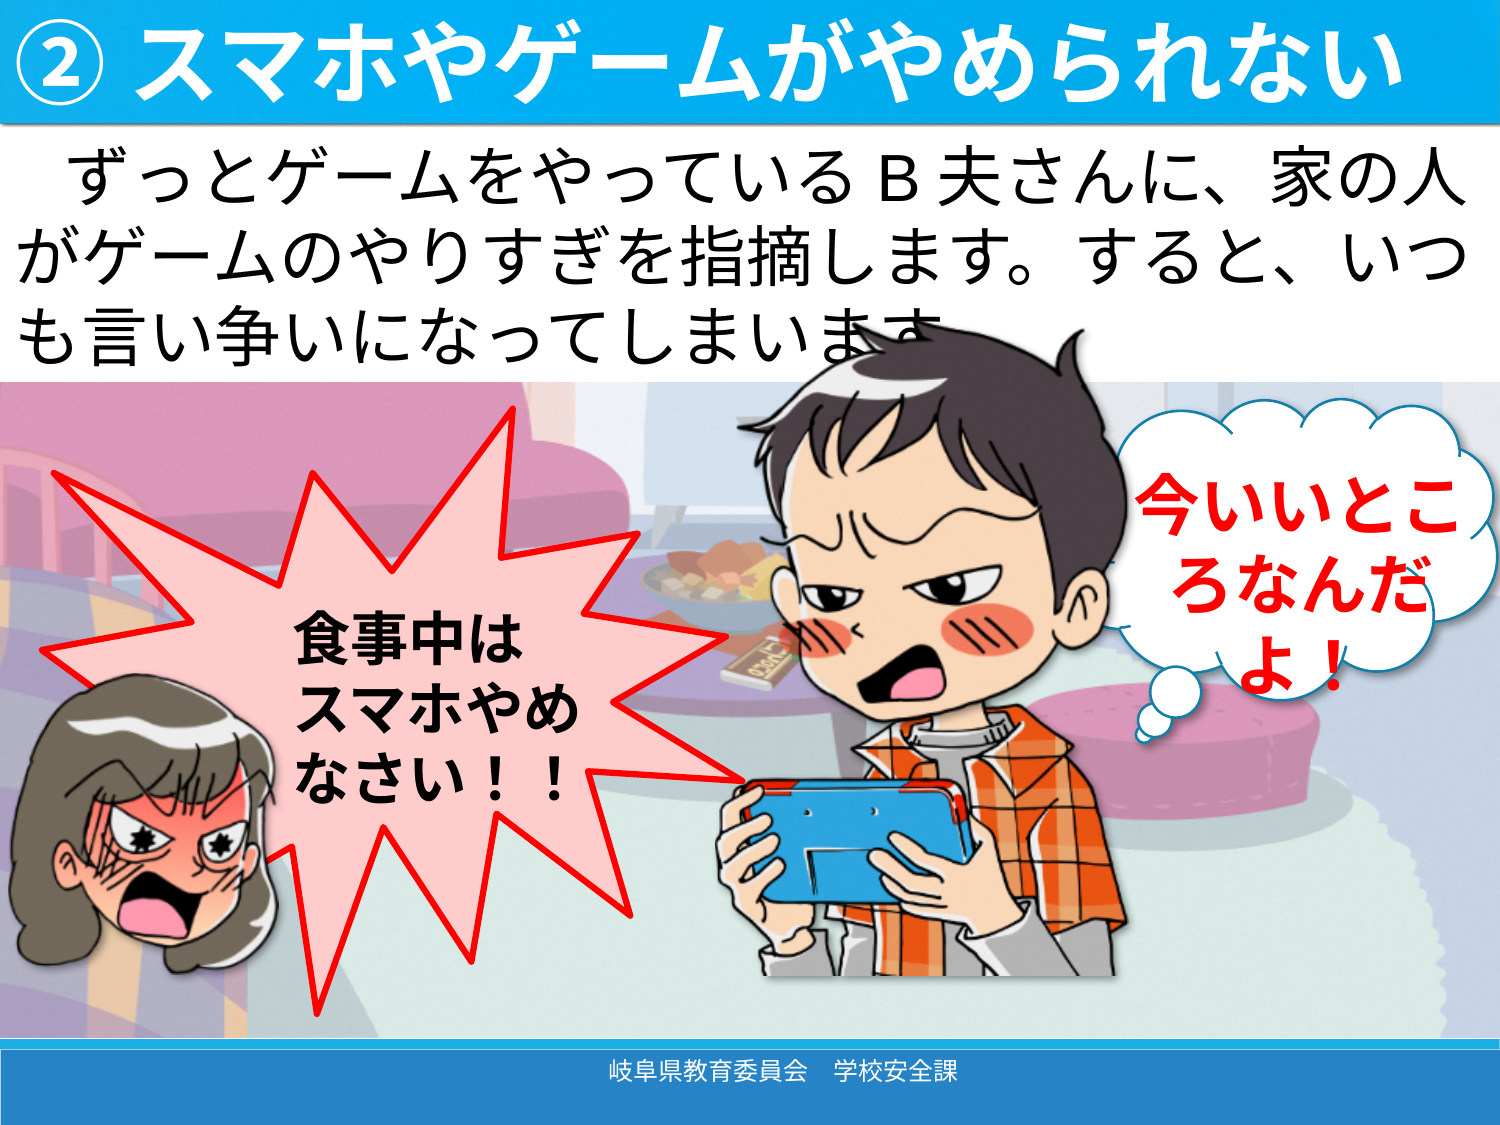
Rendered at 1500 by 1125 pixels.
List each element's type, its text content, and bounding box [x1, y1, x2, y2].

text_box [0, 0, 1500, 138]
picture [0, 140, 1500, 1039]
text_box 岐阜県教育委員会 学校安全課 [530, 1047, 1037, 1108]
